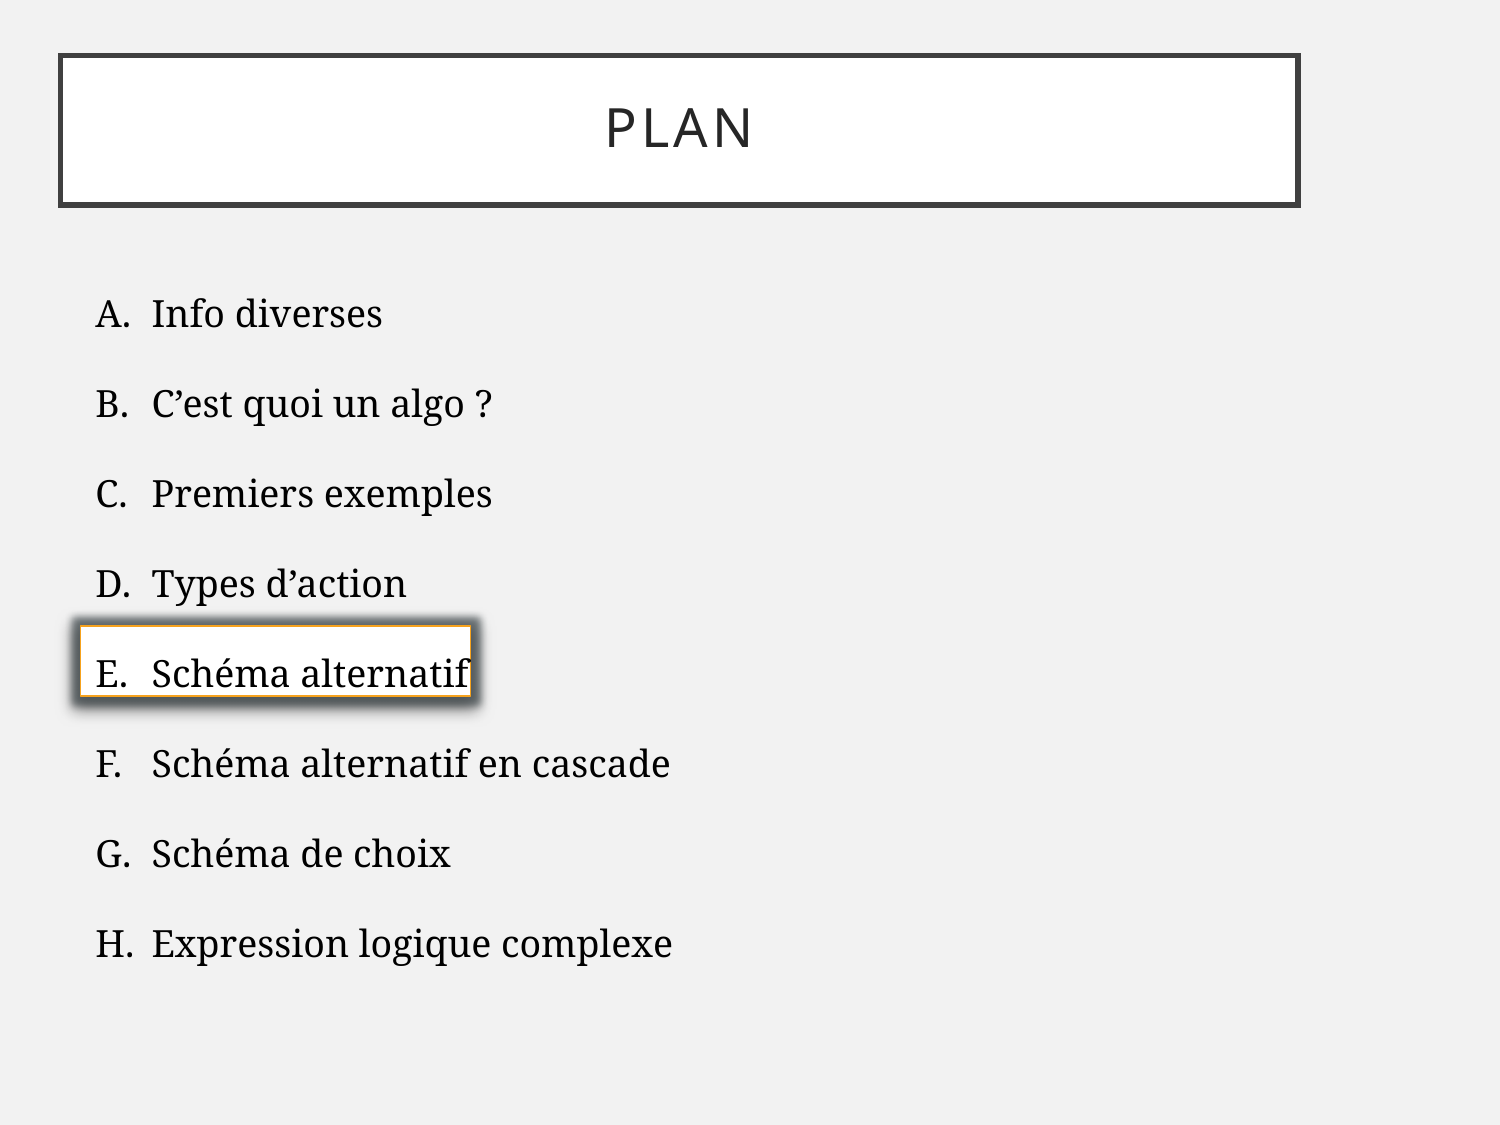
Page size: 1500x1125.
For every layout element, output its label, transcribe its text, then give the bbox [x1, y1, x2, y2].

text_box Info diverses C’est quoi un algo ? Premiers exemples Types d’action Schéma alternatif Schéma alternatif en cascade Schéma de choix Expression logique complexe [80, 237, 1381, 973]
text_box Plan [60, 55, 1298, 206]
